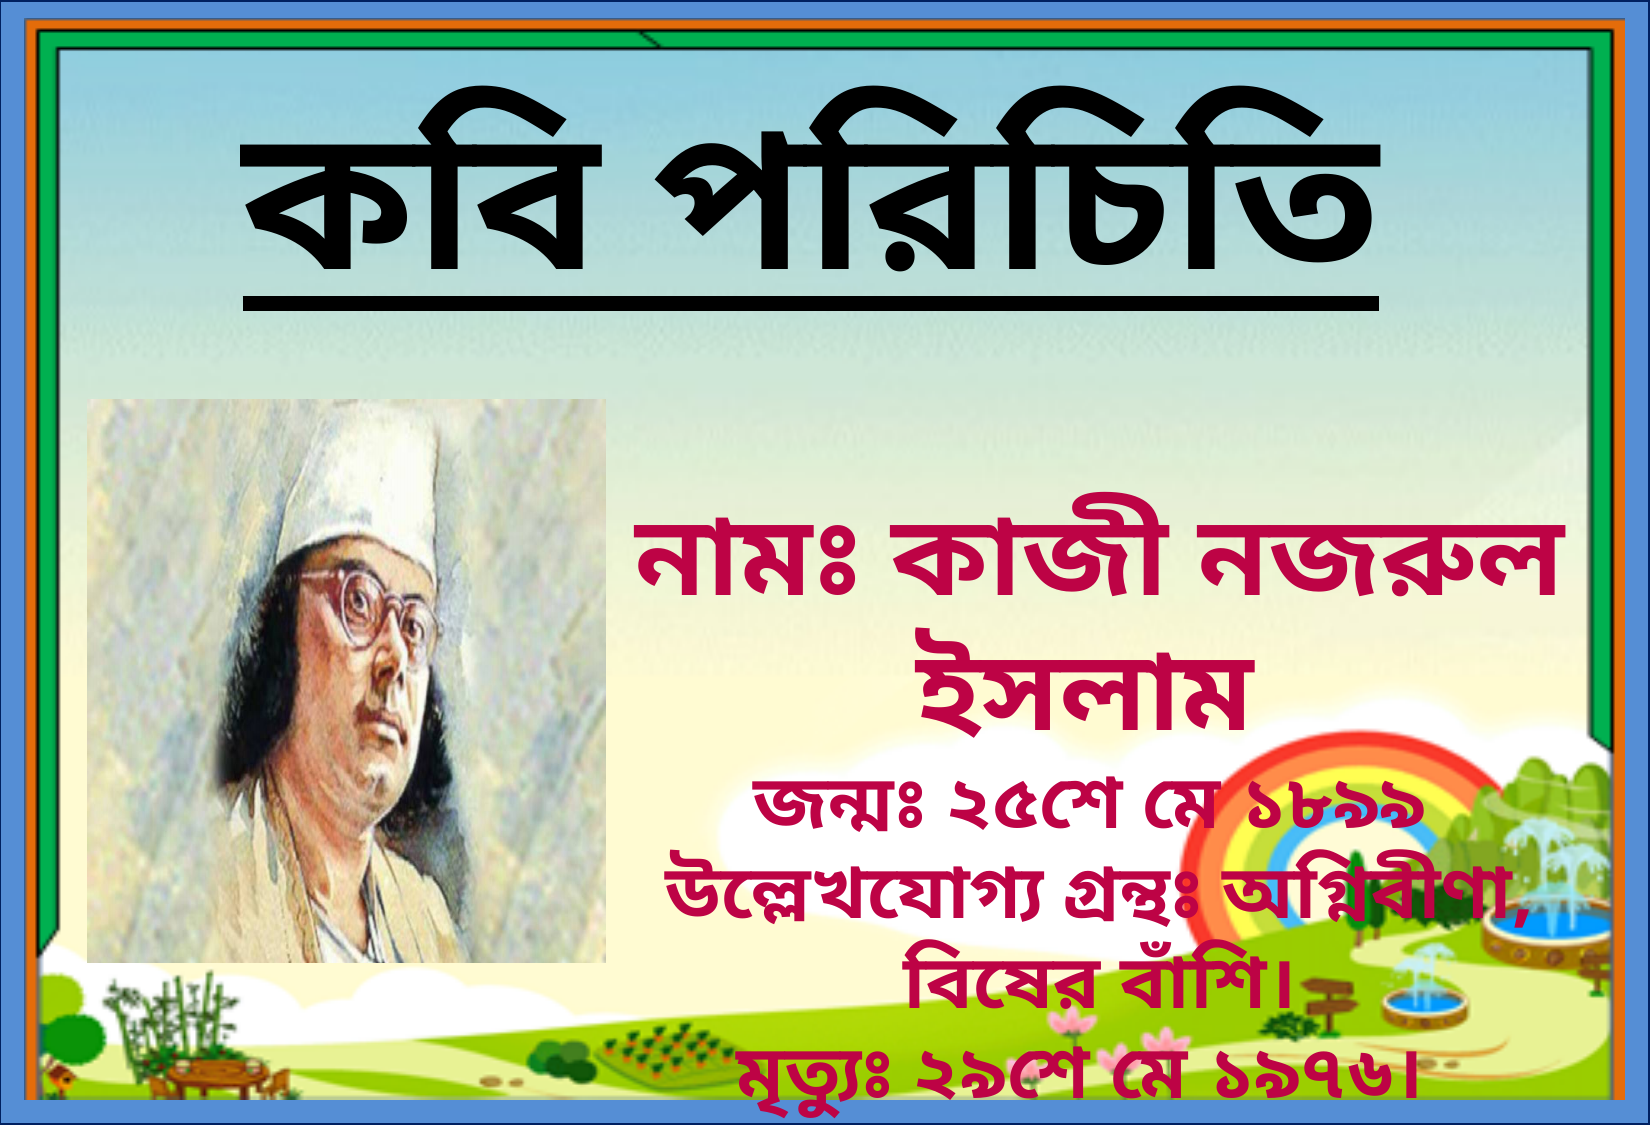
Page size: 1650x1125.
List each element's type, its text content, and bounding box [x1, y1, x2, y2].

text_box [0, 0, 1650, 1125]
text_box নামঃ কাজী নজরুল ইসলাম জন্মঃ ২৫শে মে ১৮৯৯ উল্লেখযোগ্য গ্রন্থঃ অগ্নিবীণা, বিষের বাঁশি। মৃত্যুঃ ২৯শে মে ১৯৭৬। [612, 1110, 1588, 1121]
picture [24, 18, 1626, 1101]
